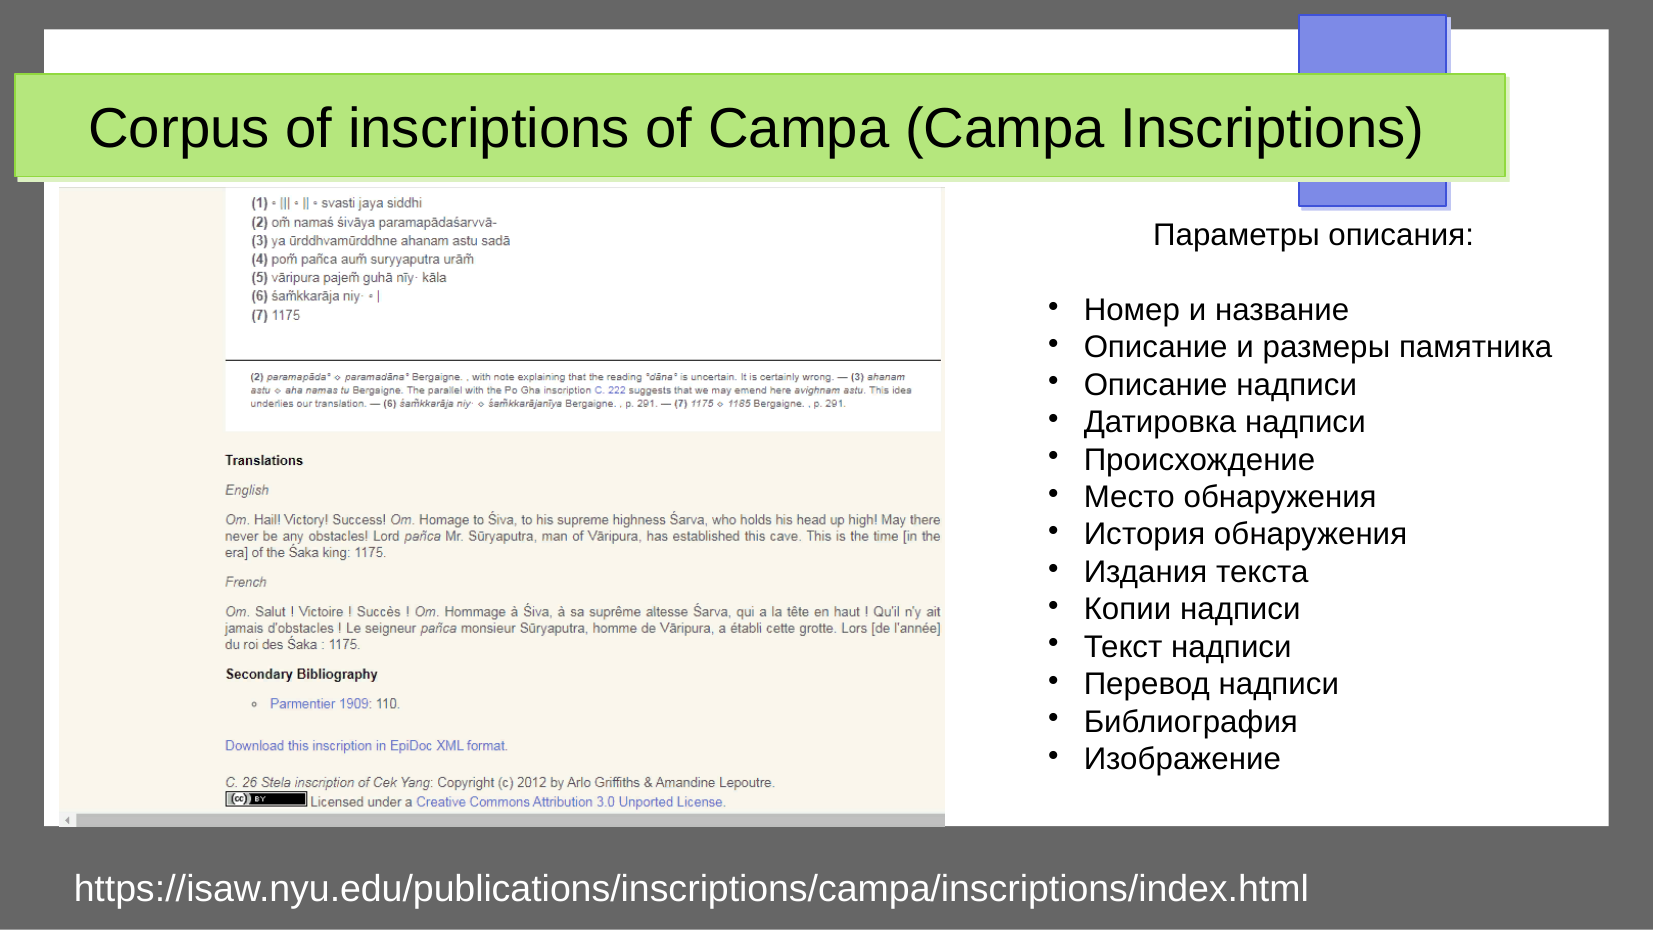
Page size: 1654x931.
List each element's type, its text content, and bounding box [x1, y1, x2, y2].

text_box Corpus of inscriptions of Campa (Campa Inscriptions) [88, 73, 1506, 177]
text_box Параметры описания: Номер и название Описание и размеры памятника Описание надписи Датировка надписи Происхождение Место обнаружения История обнаружения Издания текста Копии надписи Текст надписи Перевод надписи Библиография Изображение [1033, 206, 1595, 768]
picture [58, 186, 946, 827]
text_box https://isaw.nyu.edu/publications/inscriptions/campa/inscriptions/index.html [59, 856, 1325, 914]
